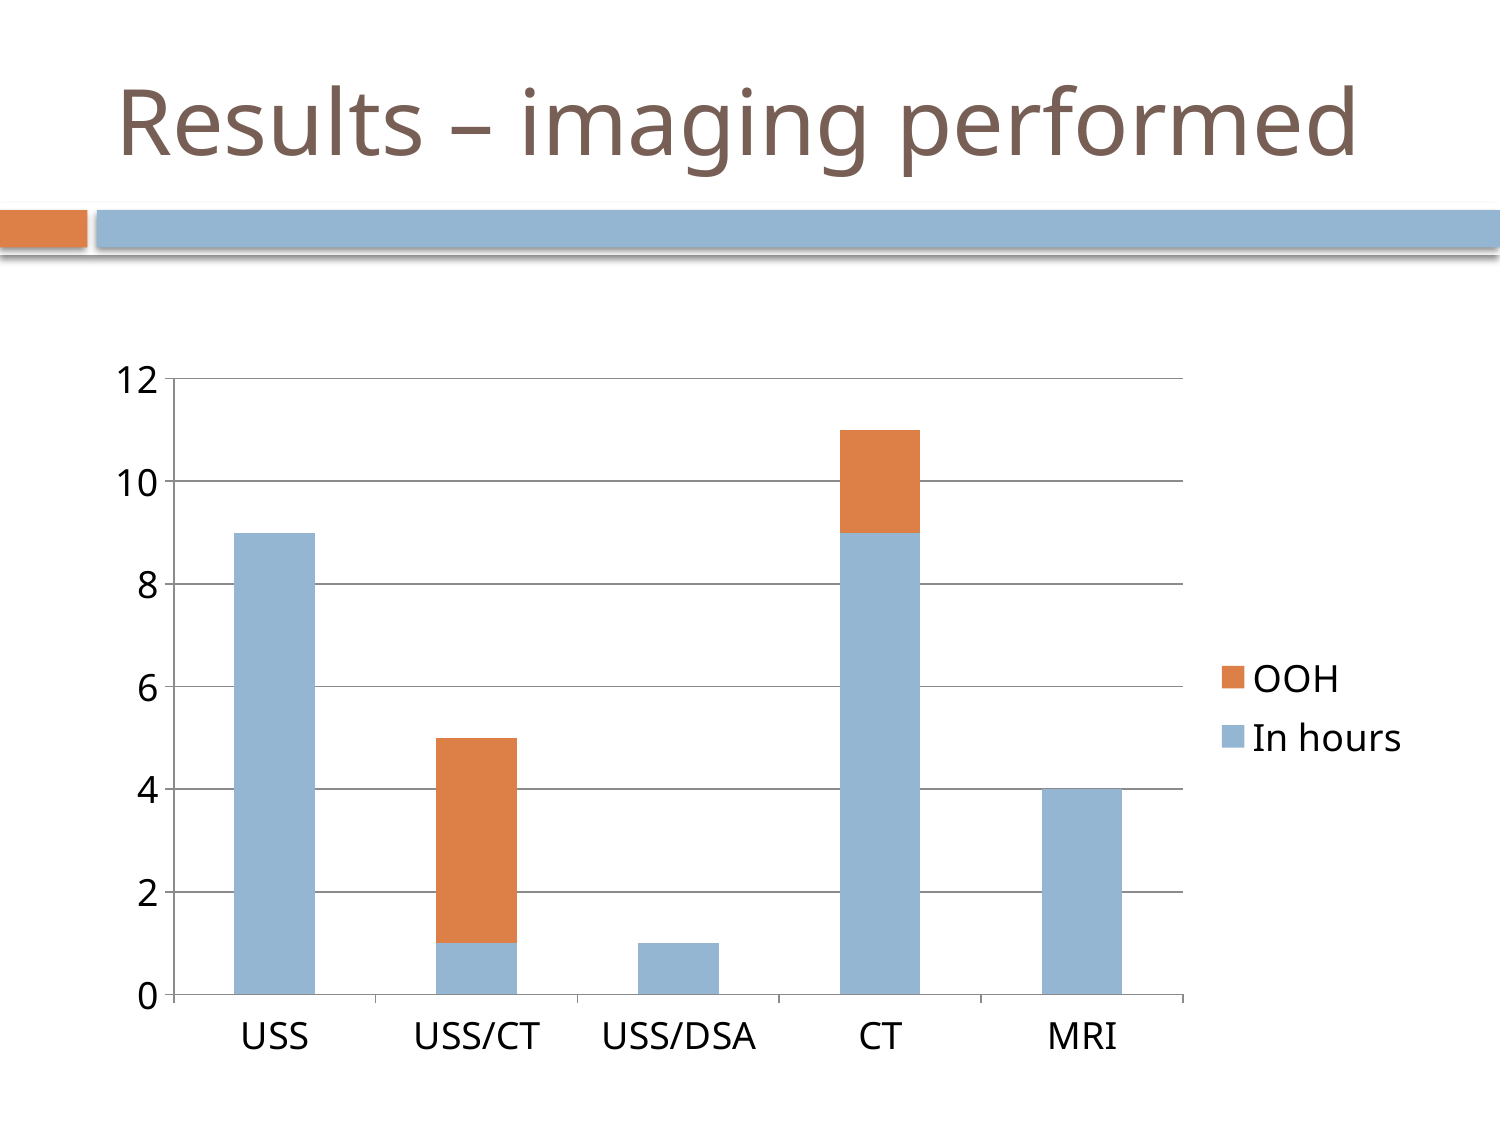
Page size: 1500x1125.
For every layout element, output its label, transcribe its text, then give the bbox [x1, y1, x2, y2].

chart [88, 337, 1427, 1076]
title Results – imaging performed [100, 37, 1438, 200]
